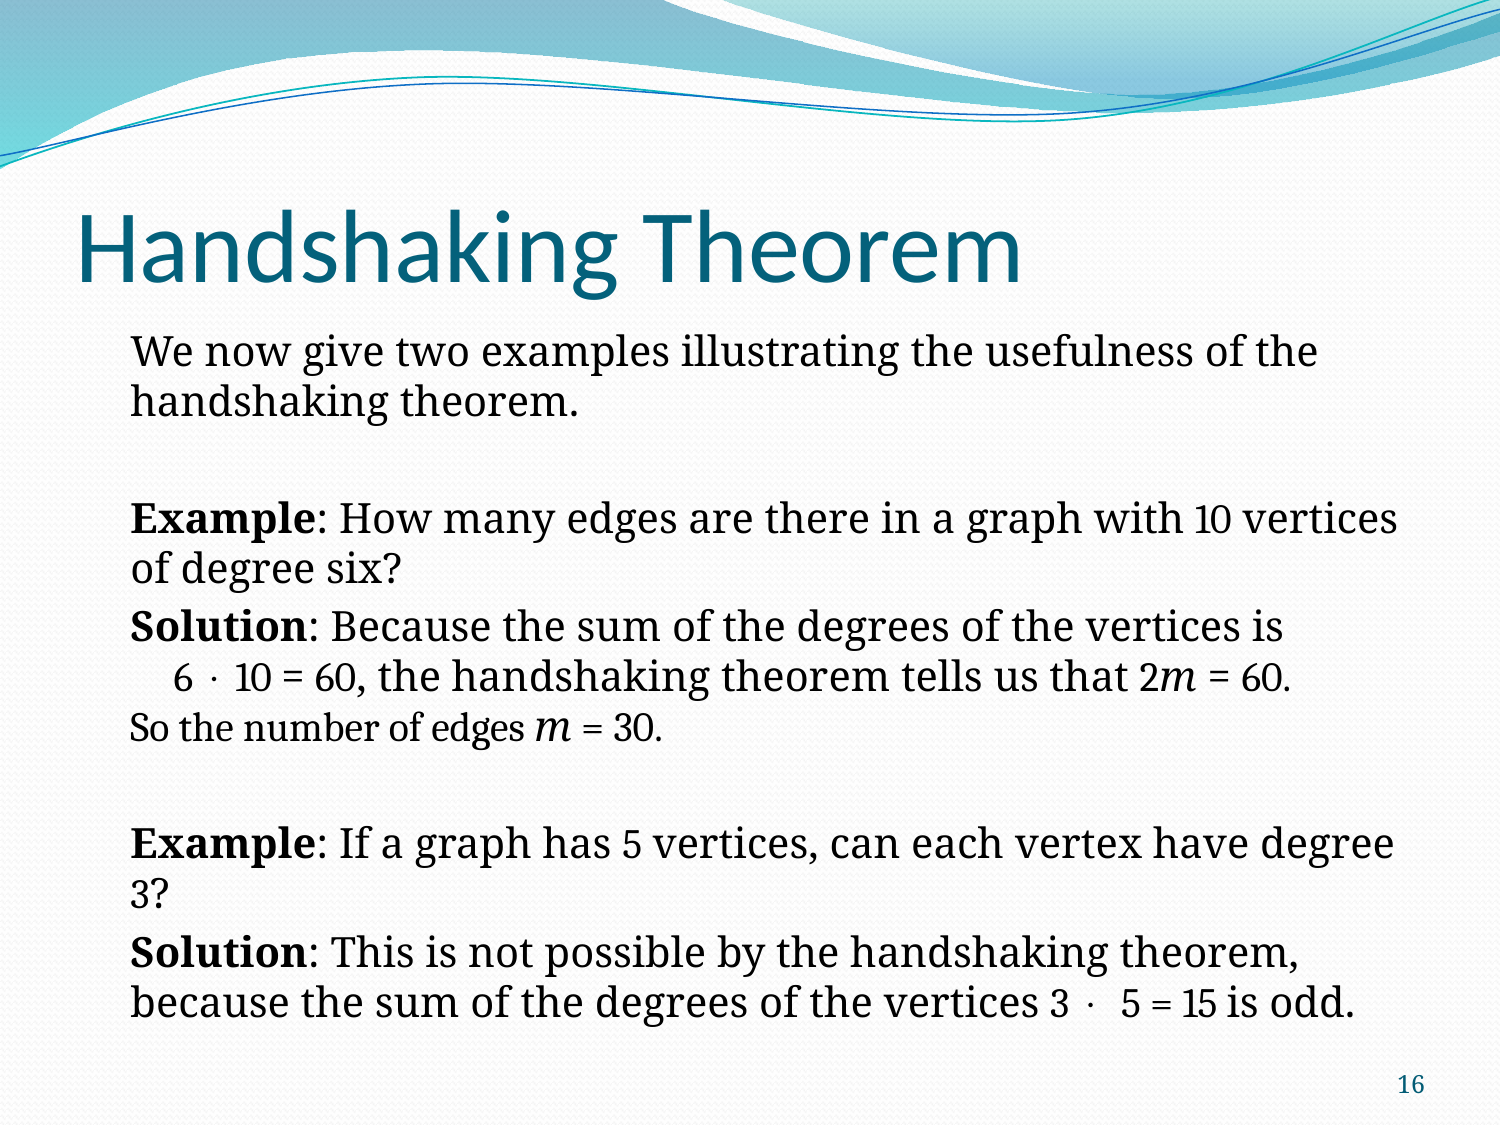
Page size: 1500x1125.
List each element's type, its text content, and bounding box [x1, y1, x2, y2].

slide_number 16 [1299, 1042, 1425, 1103]
title Handshaking Theorem [75, 115, 1425, 303]
list We now give two examples illustrating the usefulness of the handshaking theorem. Example: How many edges are there in a graph with 10 vertices of degree six? Solution: Because the sum of the degrees of the vertices is 6  10 = 60, the handshaking theorem tells us that 2m = 60. So the number of edges m = 30. Example: If a graph has 5 vertices, can each vertex have degree 3? Solution: This is not possible by the handshaking theorem, because the sum of the degrees of the vertices 3  5 = 15 is odd. [75, 317, 1425, 1038]
